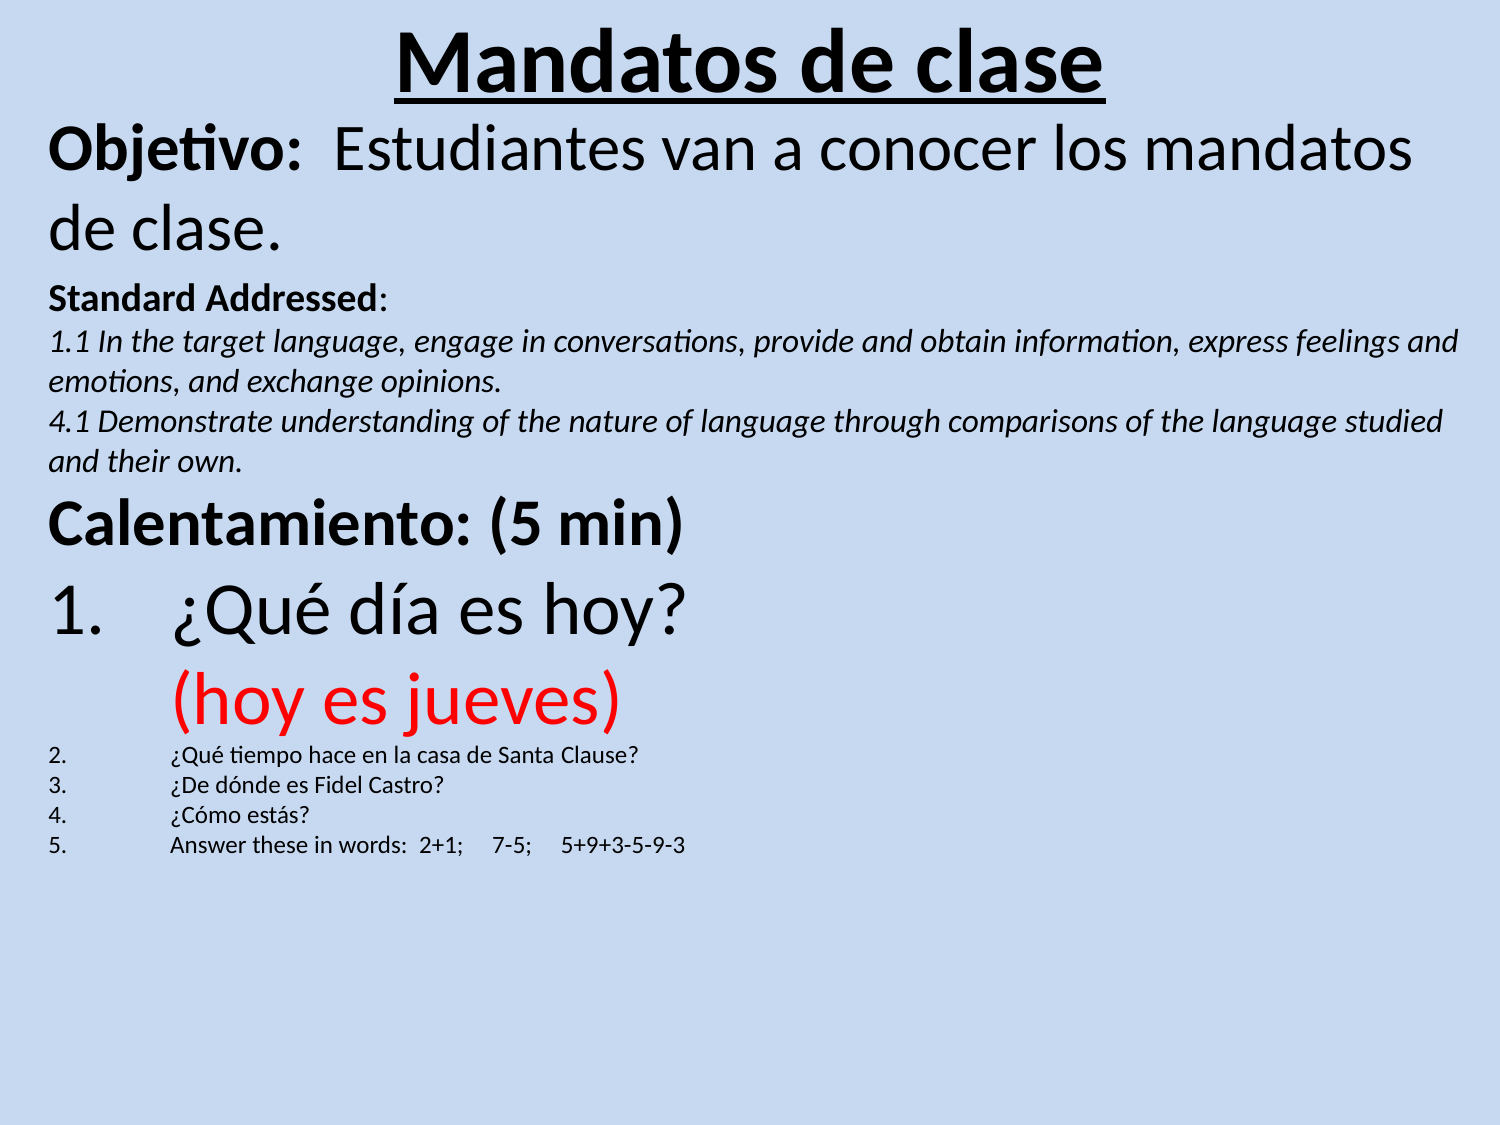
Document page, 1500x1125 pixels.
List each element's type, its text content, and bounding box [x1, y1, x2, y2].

title Mandatos de clase [0, 0, 1500, 158]
text_box Objetivo: Estudiantes van a conocer los mandatos de clase. Standard Addressed: 1.1 In the target language, engage in conversations, provide and obtain information, express feelings and emotions, and exchange opinions. 4.1 Demonstrate understanding of the nature of language through comparisons of the language studied and their own. Calentamiento: (5 min) ¿Qué día es hoy? (hoy es jueves) ¿Qué tiempo hace en la casa de Santa Clause? ¿De dónde es Fidel Castro? ¿Cómo estás? Answer these in words: 2+1; 7-5; 5+9+3-5-9-3 [33, 96, 1500, 1125]
